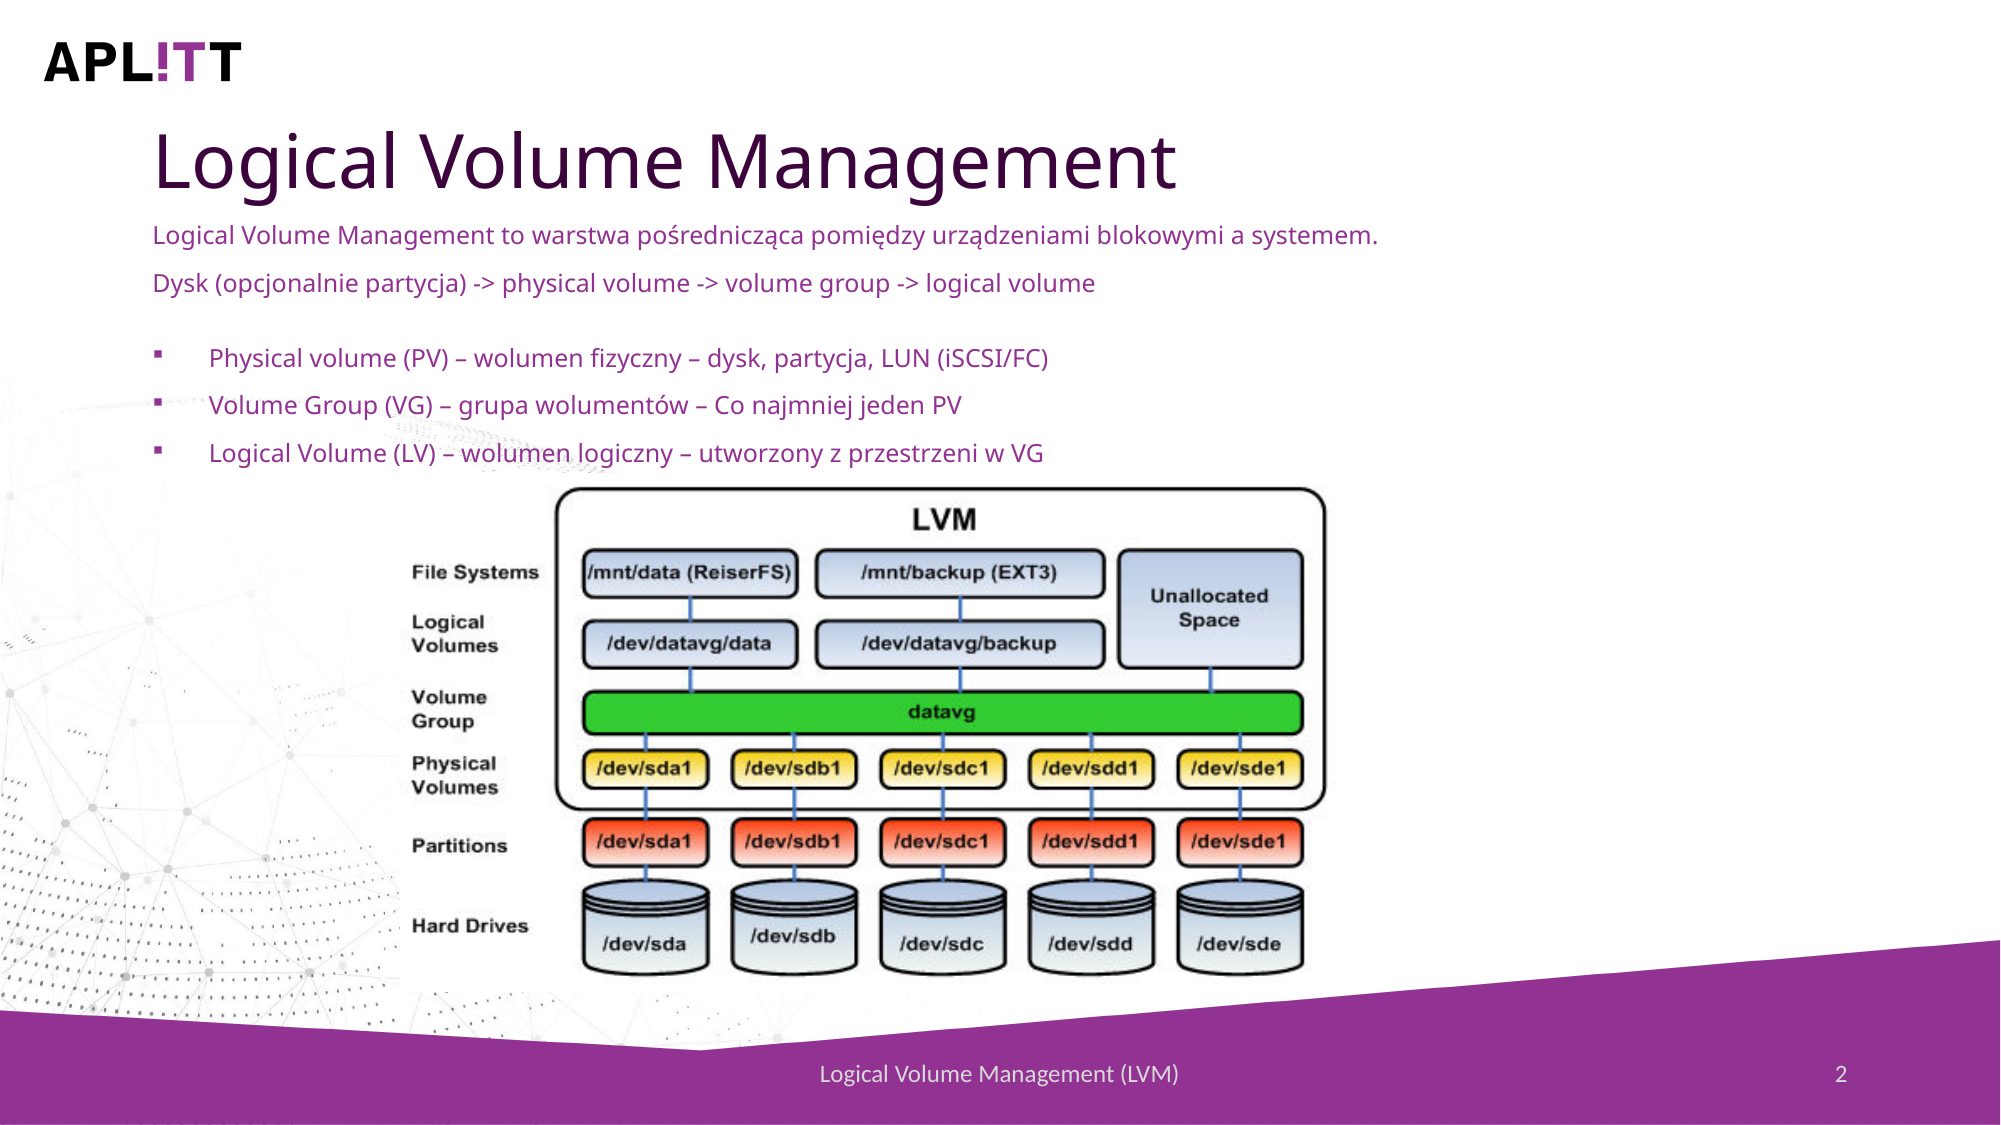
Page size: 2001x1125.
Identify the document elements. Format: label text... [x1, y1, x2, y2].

list Logical Volume Management to warstwa pośrednicząca pomiędzy urządzeniami blokowymi a systemem. Dysk (opcjonalnie partycja) -> physical volume -> volume group -> logical volume Physical volume (PV) – wolumen fizyczny – dysk, partycja, LUN (iSCSI/FC) Volume Group (VG) – grupa wolumentów – Co najmniej jeden PV Logical Volume (LV) – wolumen logiczny – utworzony z przestrzeni w VG [137, 215, 1863, 1023]
picture [0, 0, 2001, 1125]
list Logical Volume Management [137, 102, 1863, 215]
footer Logical Volume Management (LVM) [662, 1042, 1338, 1103]
slide_number 2 [1412, 1042, 1863, 1103]
